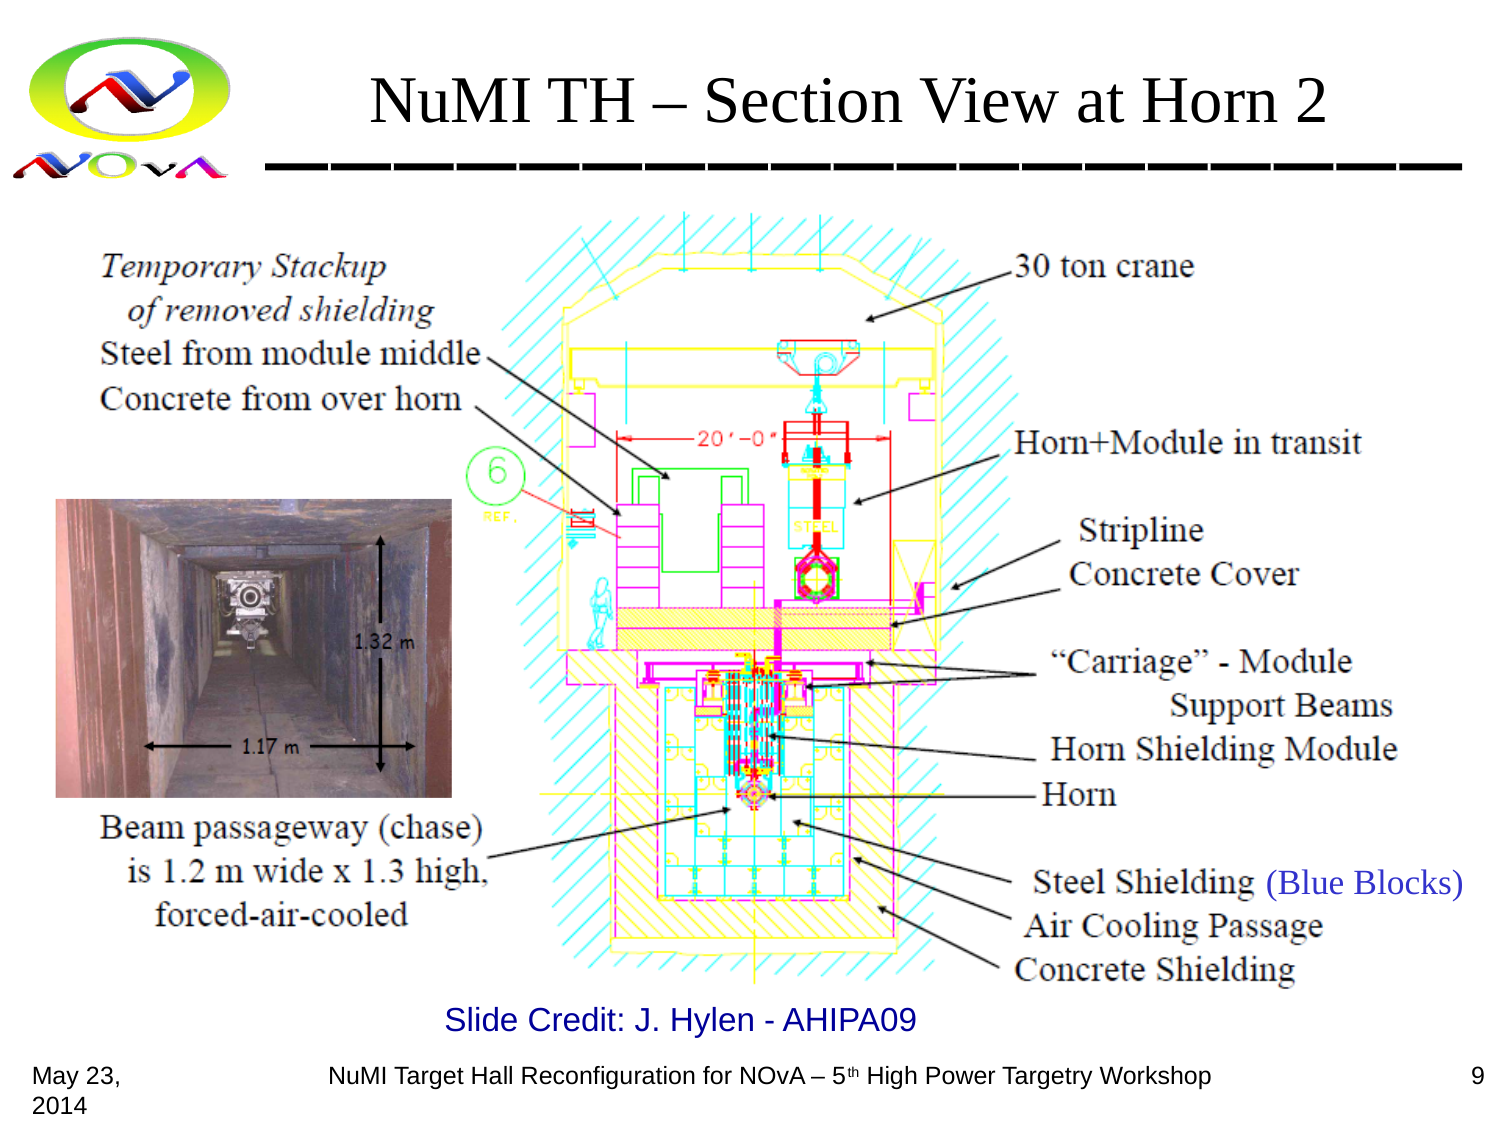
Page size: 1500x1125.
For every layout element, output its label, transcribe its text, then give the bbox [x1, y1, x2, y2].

text_box May 23, 2014 [16, 1052, 199, 1091]
title NuMI TH – Section View at Horn 2 [284, 40, 1416, 153]
picture [49, 193, 1437, 1026]
slide_number 9 [1149, 1051, 1500, 1096]
text_box (Blue Blocks) [1443, 851, 1479, 909]
picture [0, 36, 232, 182]
text_box NuMI Target Hall Reconfiguration for NOvA – 5th High Power Targetry Workshop [312, 1052, 1229, 1095]
text_box Slide Credit: J. Hylen - AHIPA09 [429, 1035, 933, 1045]
